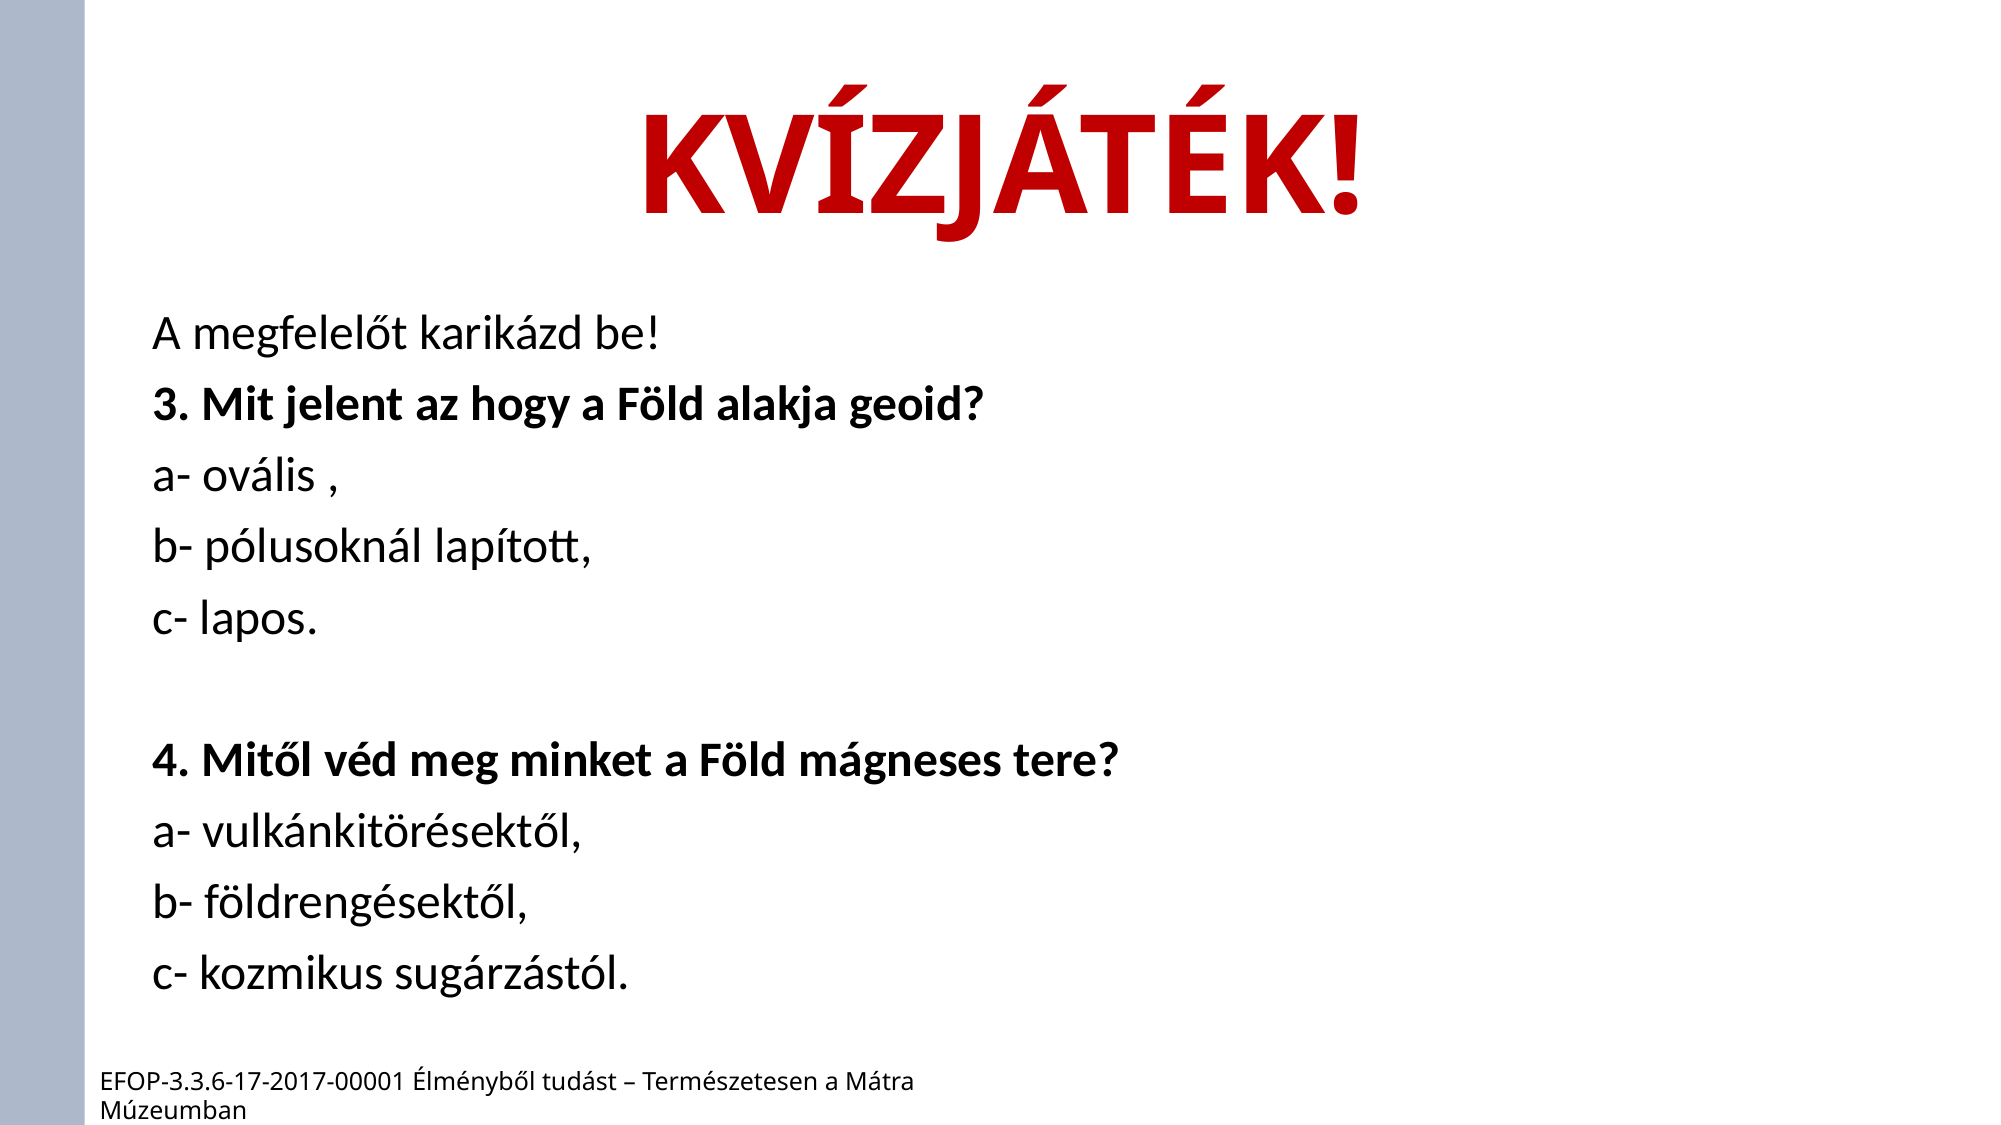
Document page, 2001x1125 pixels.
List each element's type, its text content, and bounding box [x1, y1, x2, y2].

title KVÍZJÁTÉK! [137, 59, 1863, 278]
list A megfelelőt karikázd be! 3. Mit jelent az hogy a Föld alakja geoid? a- ovális , b- pólusoknál lapított, c- lapos. 4. Mitől véd meg minket a Föld mágneses tere? a- vulkánkitörésektől, b- földrengésektől, c- kozmikus sugárzástól. [137, 299, 1863, 1014]
text_box [0, 0, 85, 1125]
text_box EFOP-3.3.6-17-2017-00001 Élményből tudást – Természetesen a Mátra Múzeumban [84, 1057, 1083, 1125]
